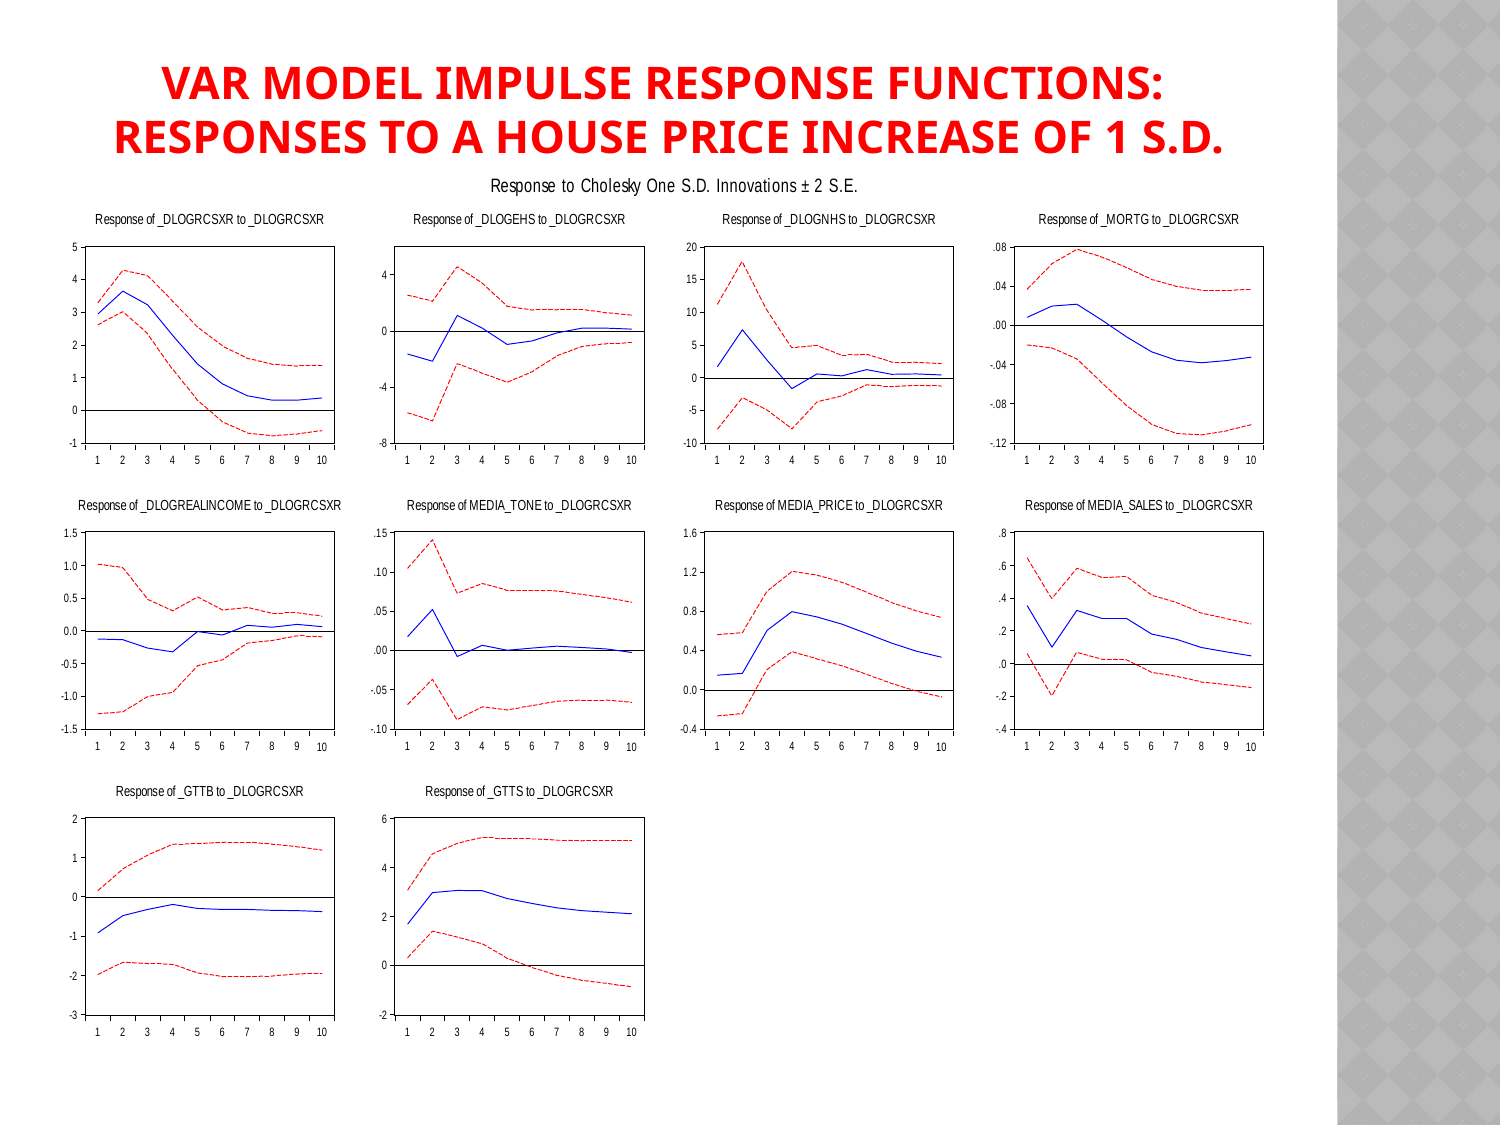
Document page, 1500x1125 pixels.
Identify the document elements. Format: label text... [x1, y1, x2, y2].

title VAR model impulse response functions: Responses to a house price increase of 1 s.d. [75, 52, 1263, 163]
picture [61, 174, 1267, 1038]
